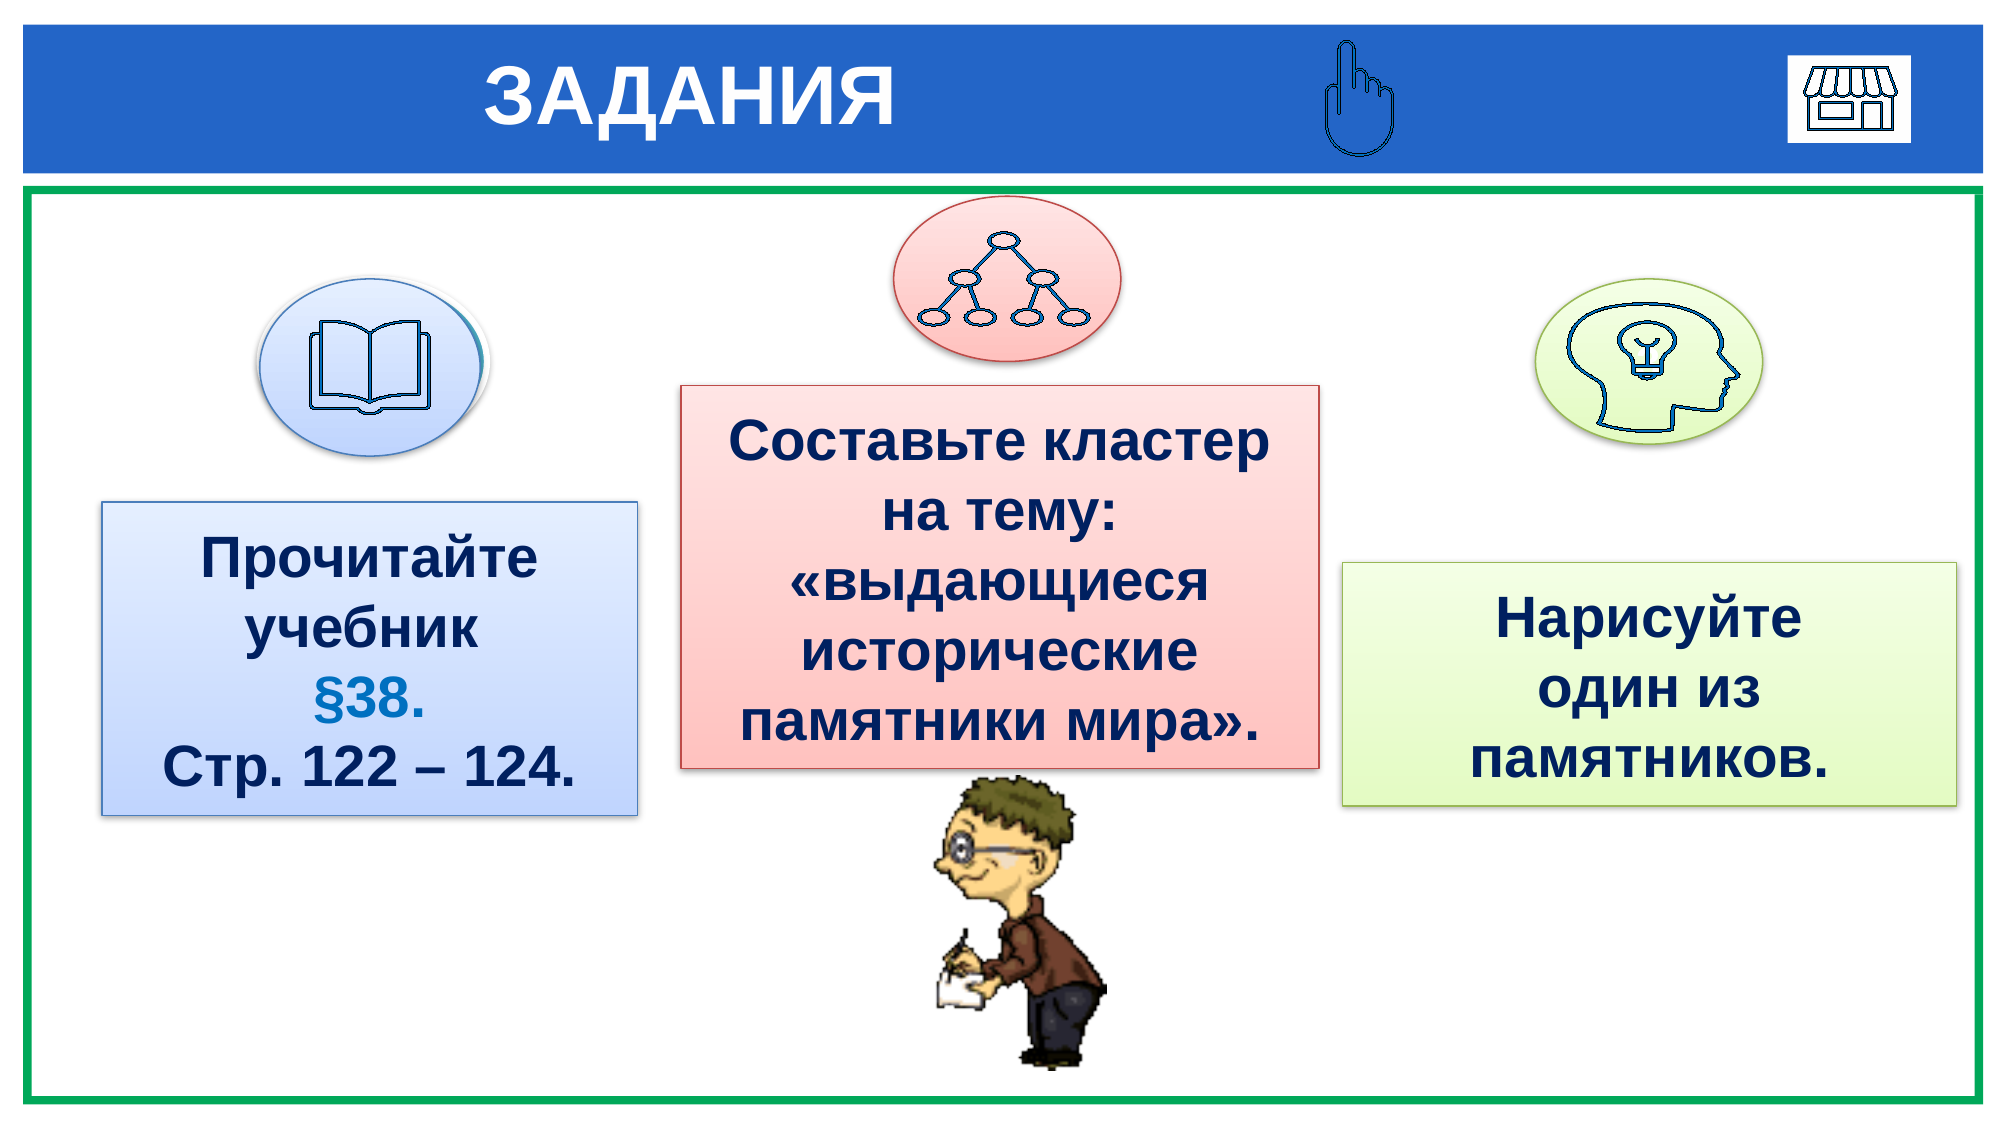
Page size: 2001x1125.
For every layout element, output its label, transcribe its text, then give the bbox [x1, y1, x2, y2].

text_box [1325, 40, 1394, 157]
text_box [1566, 302, 1741, 433]
text_box [917, 231, 1091, 327]
text_box Нарисуйте один из памятников. [1342, 562, 1957, 807]
text_box 1 [486, 338, 491, 385]
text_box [259, 278, 481, 457]
text_box [1787, 55, 1911, 143]
text_box [892, 195, 1122, 363]
text_box Составьте кластер на тему: «выдающиеся исторические памятники мира». [680, 385, 1320, 769]
text_box [1803, 66, 1898, 131]
text_box Прочитайте учебник §38. Стр. 122 – 124. [101, 501, 638, 816]
picture [905, 774, 1107, 1071]
text_box 3 [1534, 278, 1764, 445]
title ЗАДАНИЯ [55, 0, 1276, 185]
